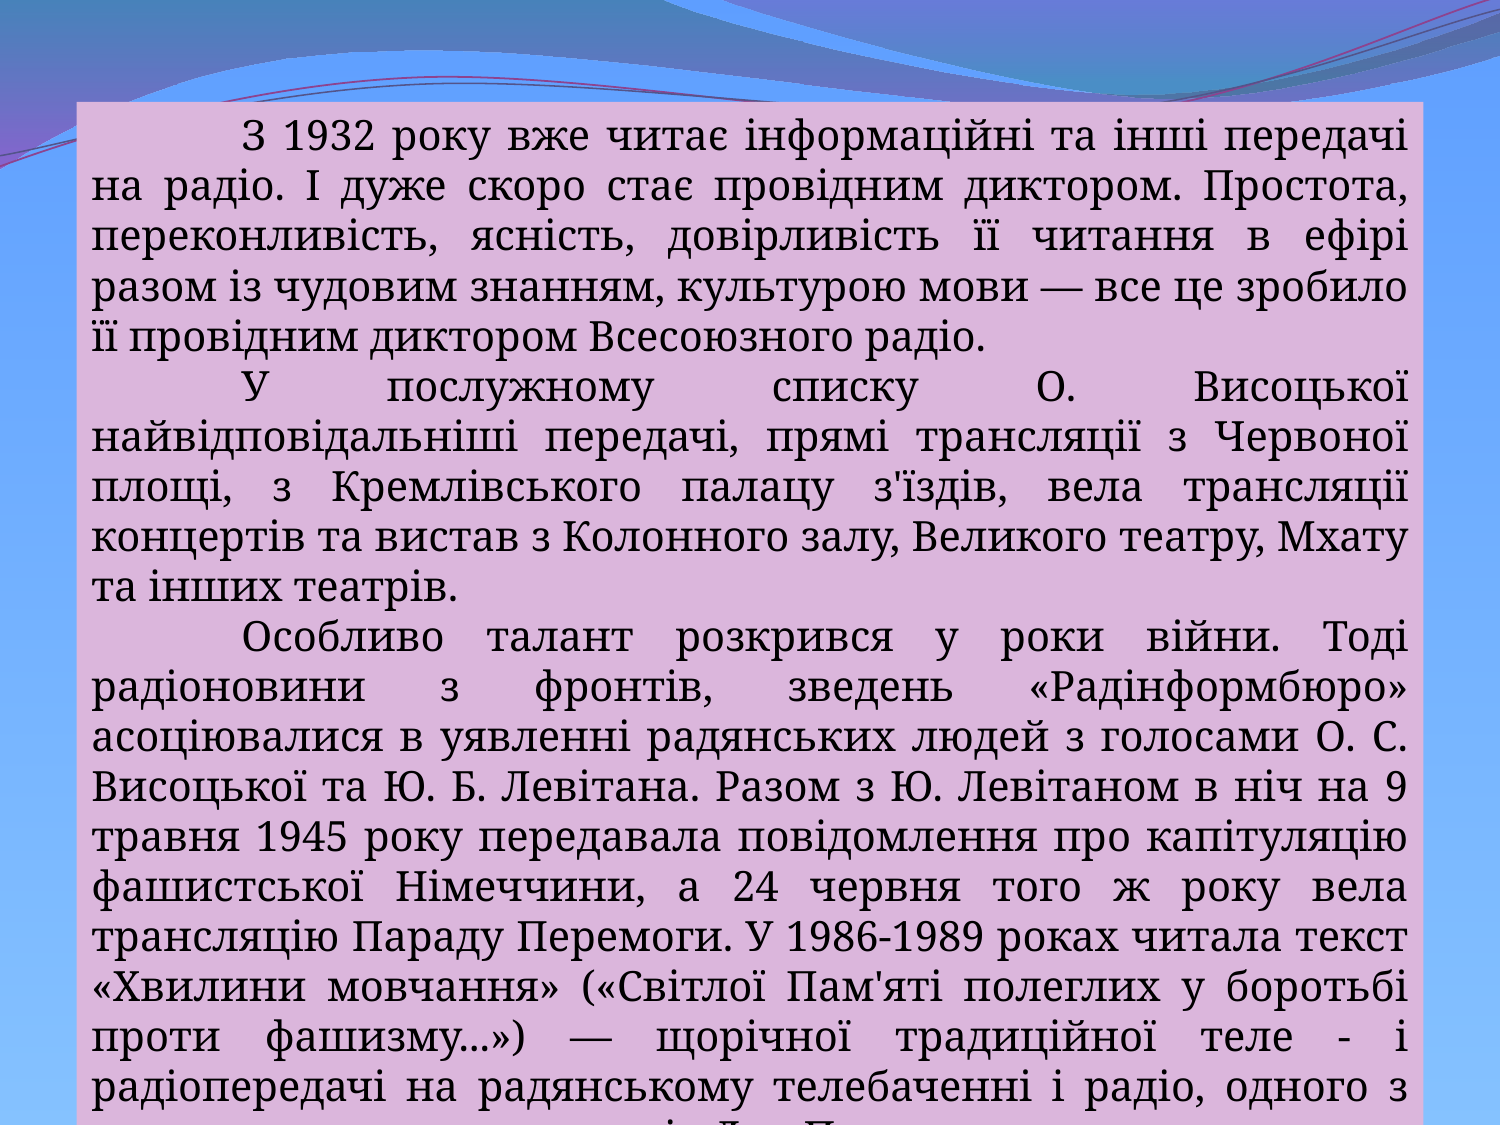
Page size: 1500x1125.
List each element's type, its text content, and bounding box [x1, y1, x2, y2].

text_box З 1932 року вже читає інформаційні та інші передачі на радіо. І дуже скоро стає провідним диктором. Простота, переконливість, ясність, довірливість її читання в ефірі разом із чудовим знанням, культурою мови — все це зробило її провідним диктором Всесоюзного радіо. У послужному списку О. Висоцької найвідповідальніші передачі, прямі трансляції з Червоної площі, з Кремлівського палацу з'їздів, вела трансляції концертів та вистав з Колонного залу, Великого театру, Мхату та інших театрів. Особливо талант розкрився у роки війни. Тоді радіоновини з фронтів, зведень «Радінформбюро» асоціювалися в уявленні радянських людей з голосами О. С. Висоцької та Ю. Б. Левітана. Разом з Ю. Левітаном в ніч на 9 травня 1945 року передавала повідомлення про капітуляцію фашистської Німеччини, а 24 червня того ж року вела трансляцію Параду Перемоги. У 1986-1989 роках читала текст «Хвилини мовчання» («Світлої Пам'яті полеглих у боротьбі проти фашизму...») — щорічної традиційної теле - і радіопередачі на радянському телебаченні і радіо, одного з урочисто-траурних ритуалів Дня Перемоги. [76, 101, 1424, 1125]
